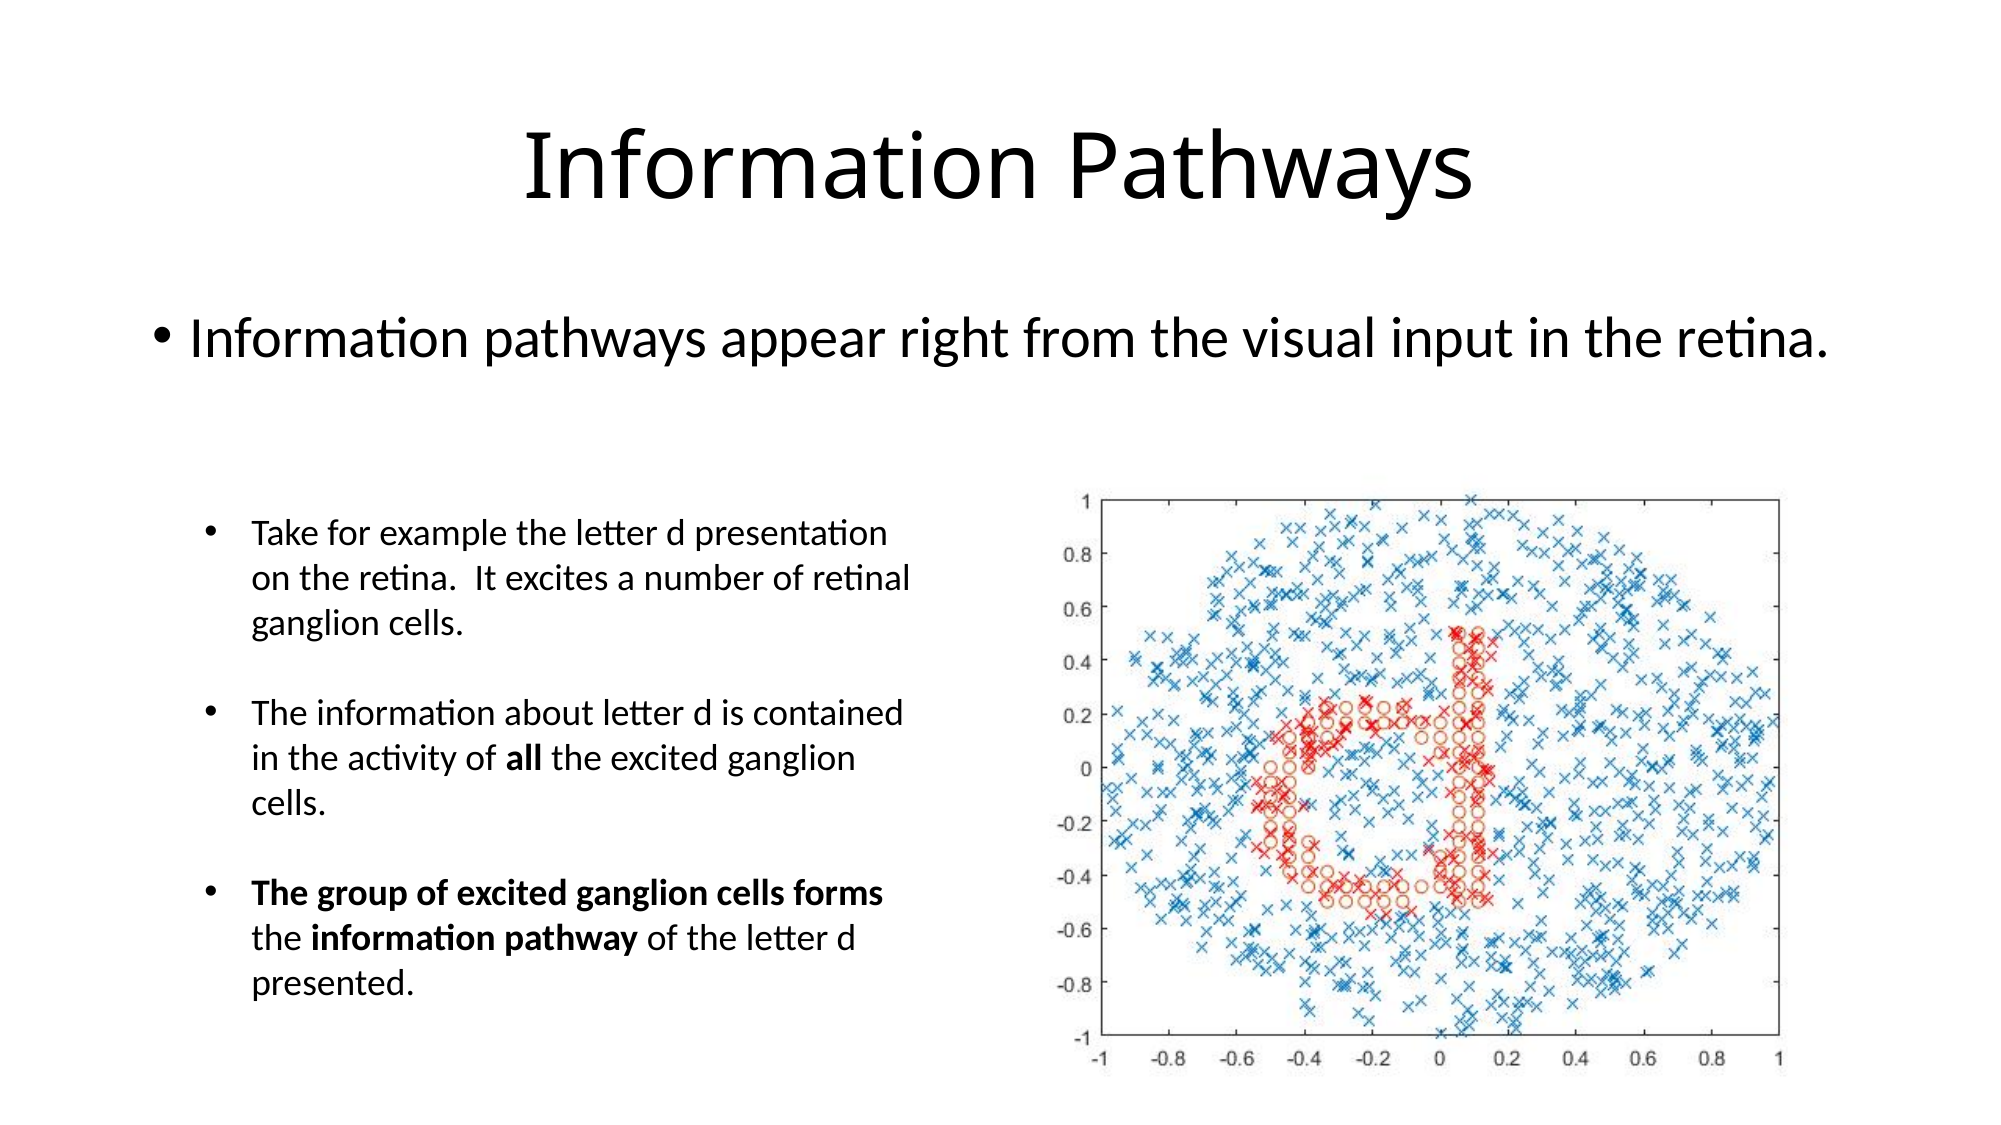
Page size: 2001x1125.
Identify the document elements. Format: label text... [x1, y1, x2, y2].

text_box Take for example the letter d presentation on the retina. It excites a number of retinal ganglion cells. The information about letter d is contained in the activity of all the excited ganglion cells. The group of excited ganglion cells forms the information pathway of the letter d presented. [189, 500, 936, 1010]
title Information Pathways [137, 59, 1863, 278]
list Information pathways appear right from the visual input in the retina. [137, 299, 1863, 1014]
picture [987, 451, 1863, 1108]
